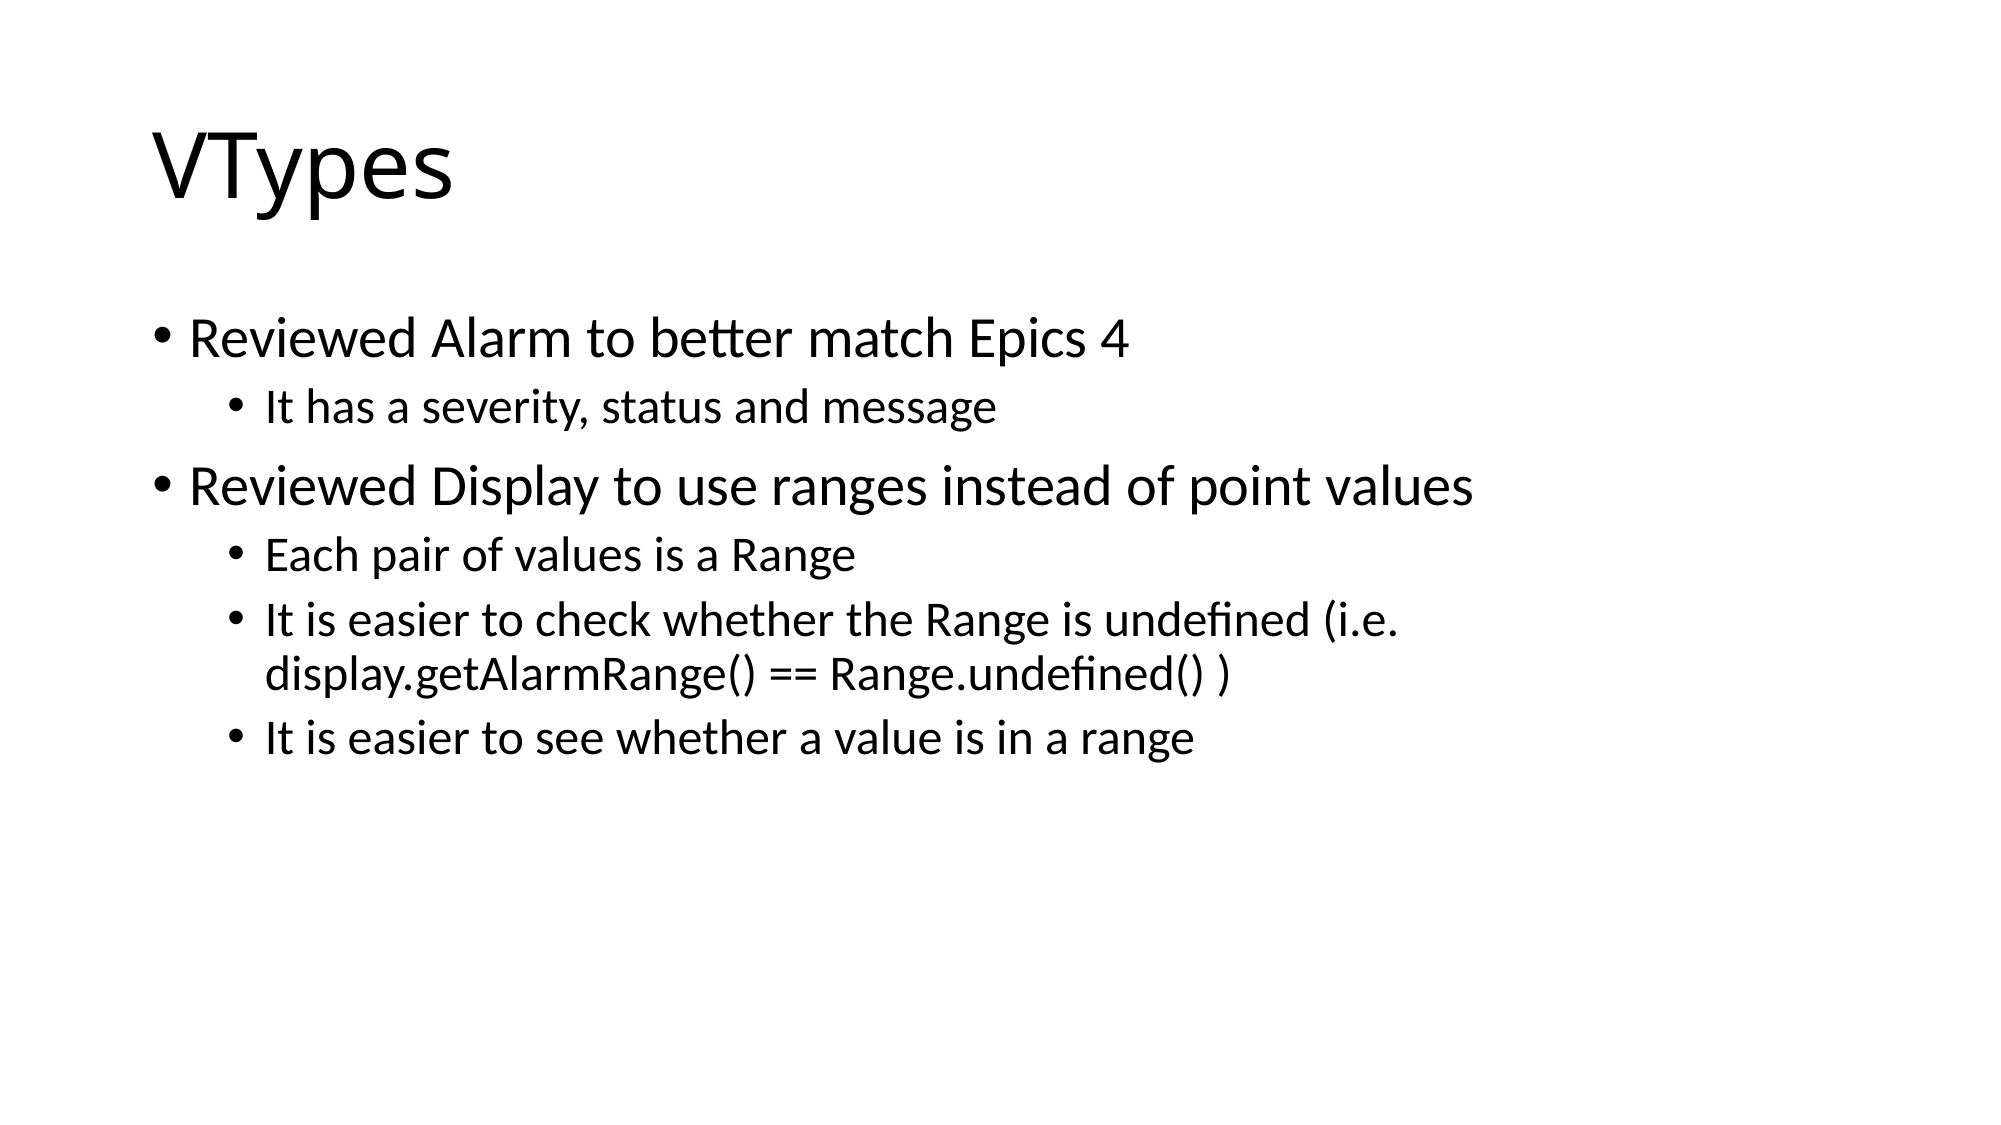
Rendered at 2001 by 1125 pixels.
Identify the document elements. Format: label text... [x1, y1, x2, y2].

list Reviewed Alarm to better match Epics 4 It has a severity, status and message Reviewed Display to use ranges instead of point values Each pair of values is a Range It is easier to check whether the Range is undefined (i.e. display.getAlarmRange() == Range.undefined() ) It is easier to see whether a value is in a range [137, 299, 1863, 1014]
title VTypes [137, 59, 1863, 278]
